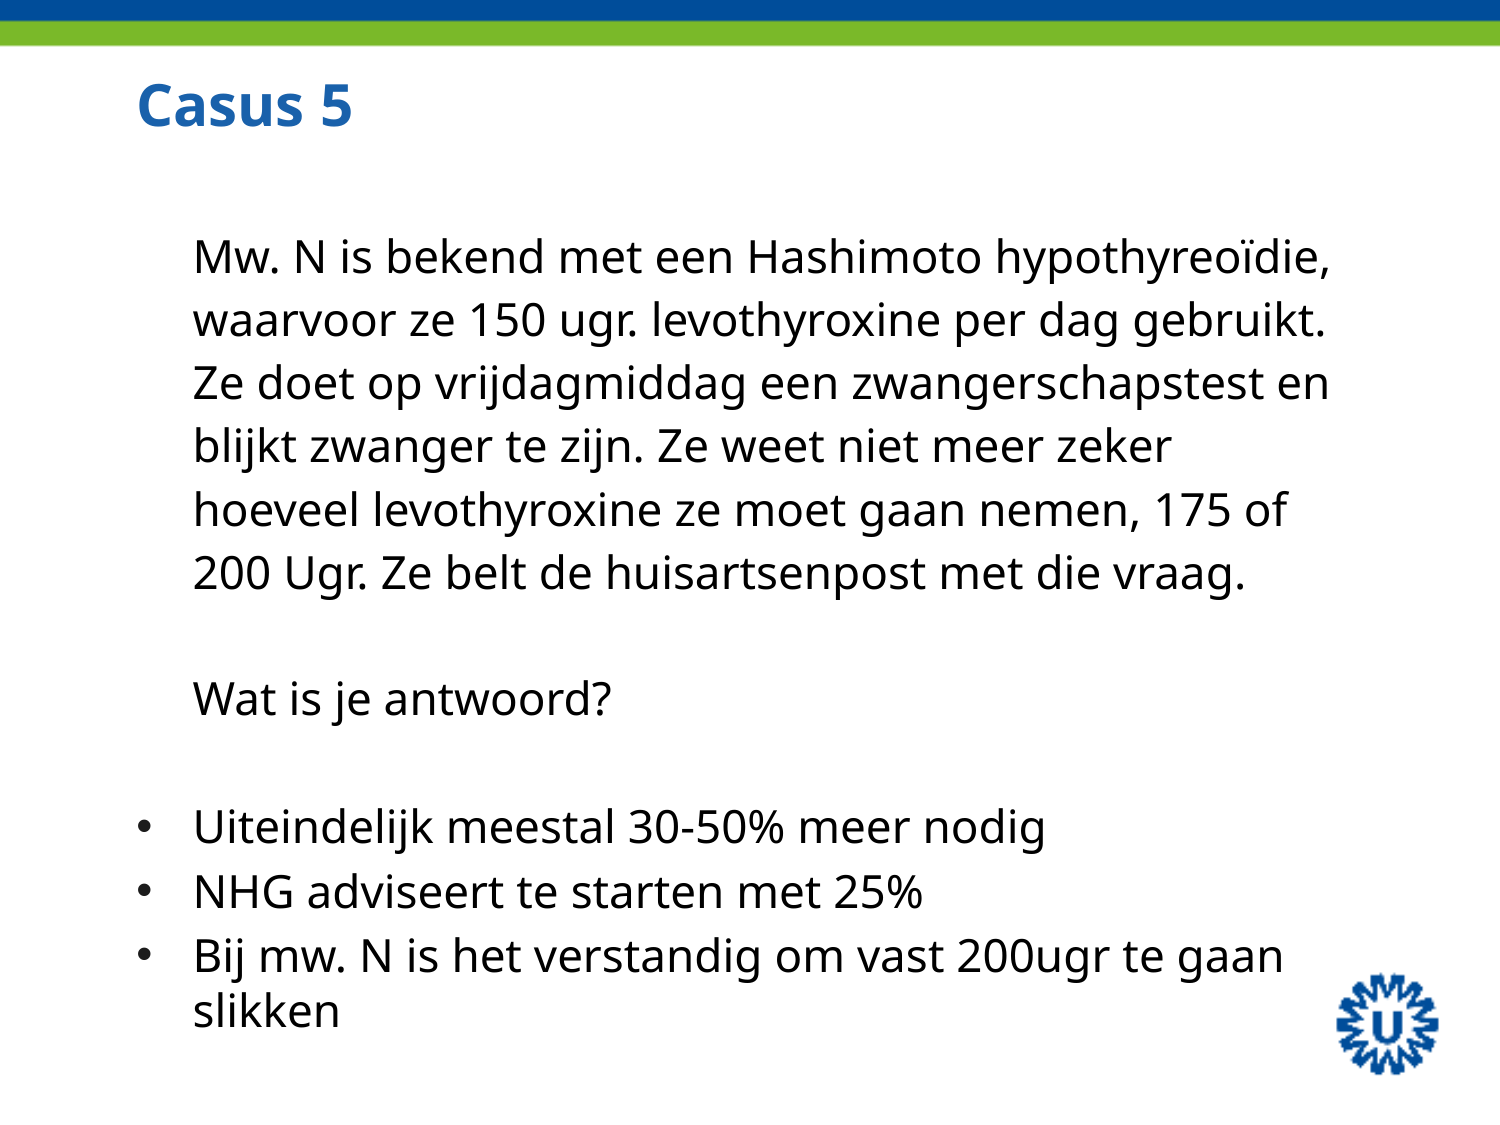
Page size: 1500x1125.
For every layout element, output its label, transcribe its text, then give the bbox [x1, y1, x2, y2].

title Casus 5 [121, 60, 1359, 195]
picture [0, 0, 1500, 1125]
list Mw. N is bekend met een Hashimoto hypothyreoïdie, waarvoor ze 150 ugr. levothyroxine per dag gebruikt. Ze doet op vrijdagmiddag een zwangerschapstest en blijkt zwanger te zijn. Ze weet niet meer zeker hoeveel levothyroxine ze moet gaan nemen, 175 of 200 Ugr. Ze belt de huisartsenpost met die vraag. Wat is je antwoord? Uiteindelijk meestal 30-50% meer nodig NHG adviseert te starten met 25% Bij mw. N is het verstandig om vast 200ugr te gaan slikken [121, 211, 1359, 907]
